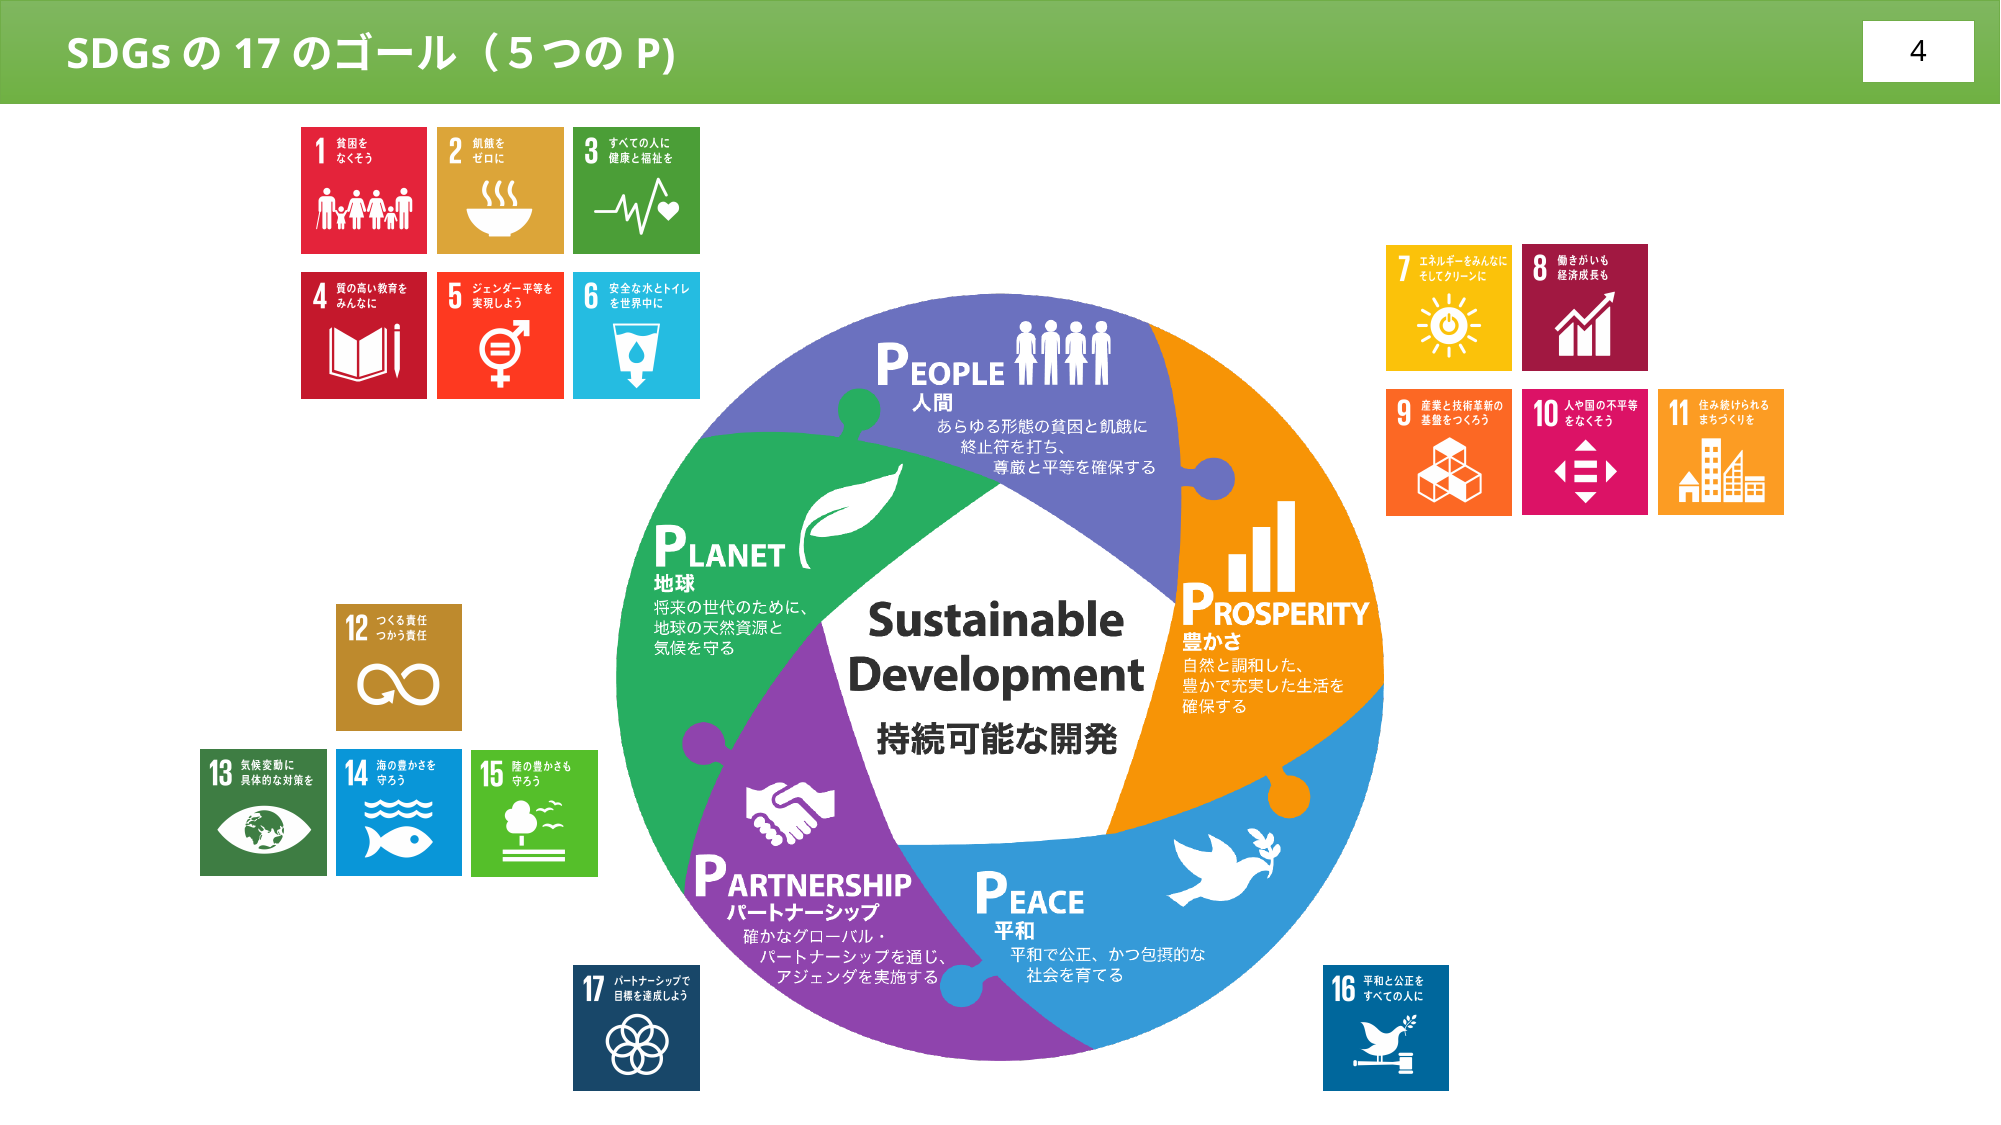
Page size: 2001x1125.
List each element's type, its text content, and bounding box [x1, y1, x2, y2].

picture [1343, 976, 1354, 1001]
text_box SDGsの17のゴール（５つのP) [0, 0, 2000, 104]
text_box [301, 127, 700, 399]
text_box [200, 604, 598, 877]
picture [1333, 976, 1339, 1001]
text_box 3 [1862, 20, 1975, 83]
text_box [1386, 244, 1785, 516]
picture [573, 246, 1387, 1091]
picture [1354, 1023, 1412, 1073]
